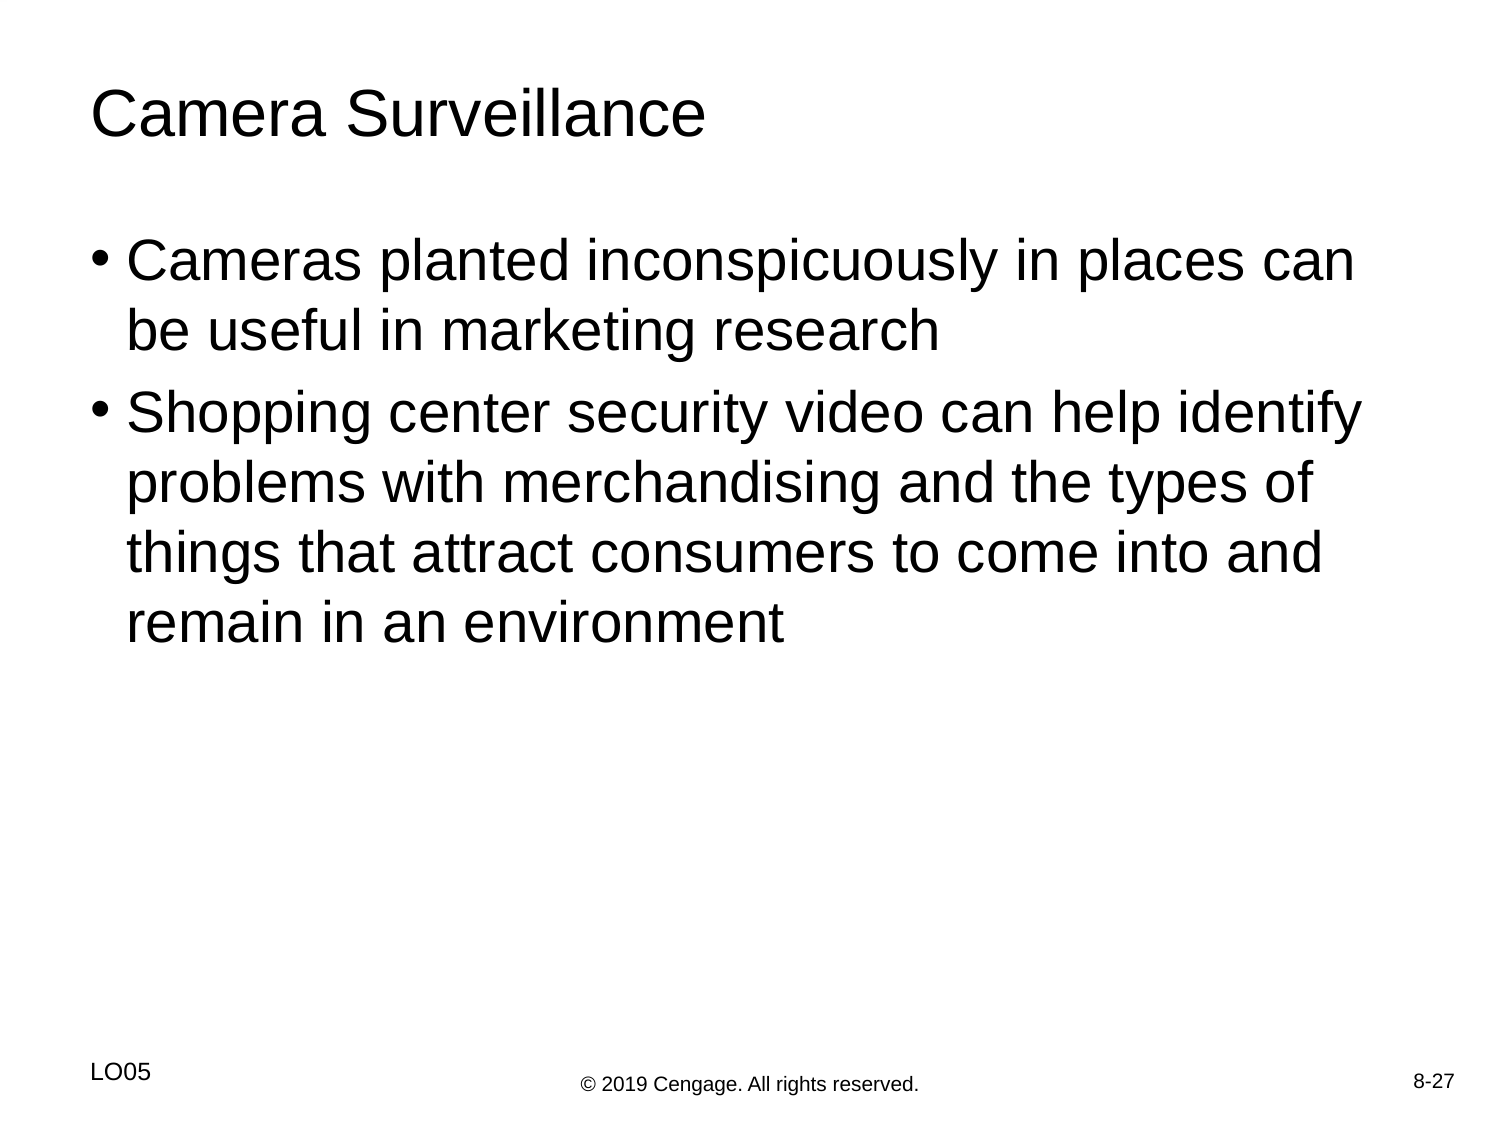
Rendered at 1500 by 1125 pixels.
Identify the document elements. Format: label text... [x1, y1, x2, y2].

list Cameras planted inconspicuously in places can be useful in marketing research Shopping center security video can help identify problems with merchandising and the types of things that attract consumers to come into and remain in an environment [75, 214, 1425, 1040]
title Camera Surveillance [75, 34, 1425, 185]
list LO05 [75, 1047, 450, 1093]
